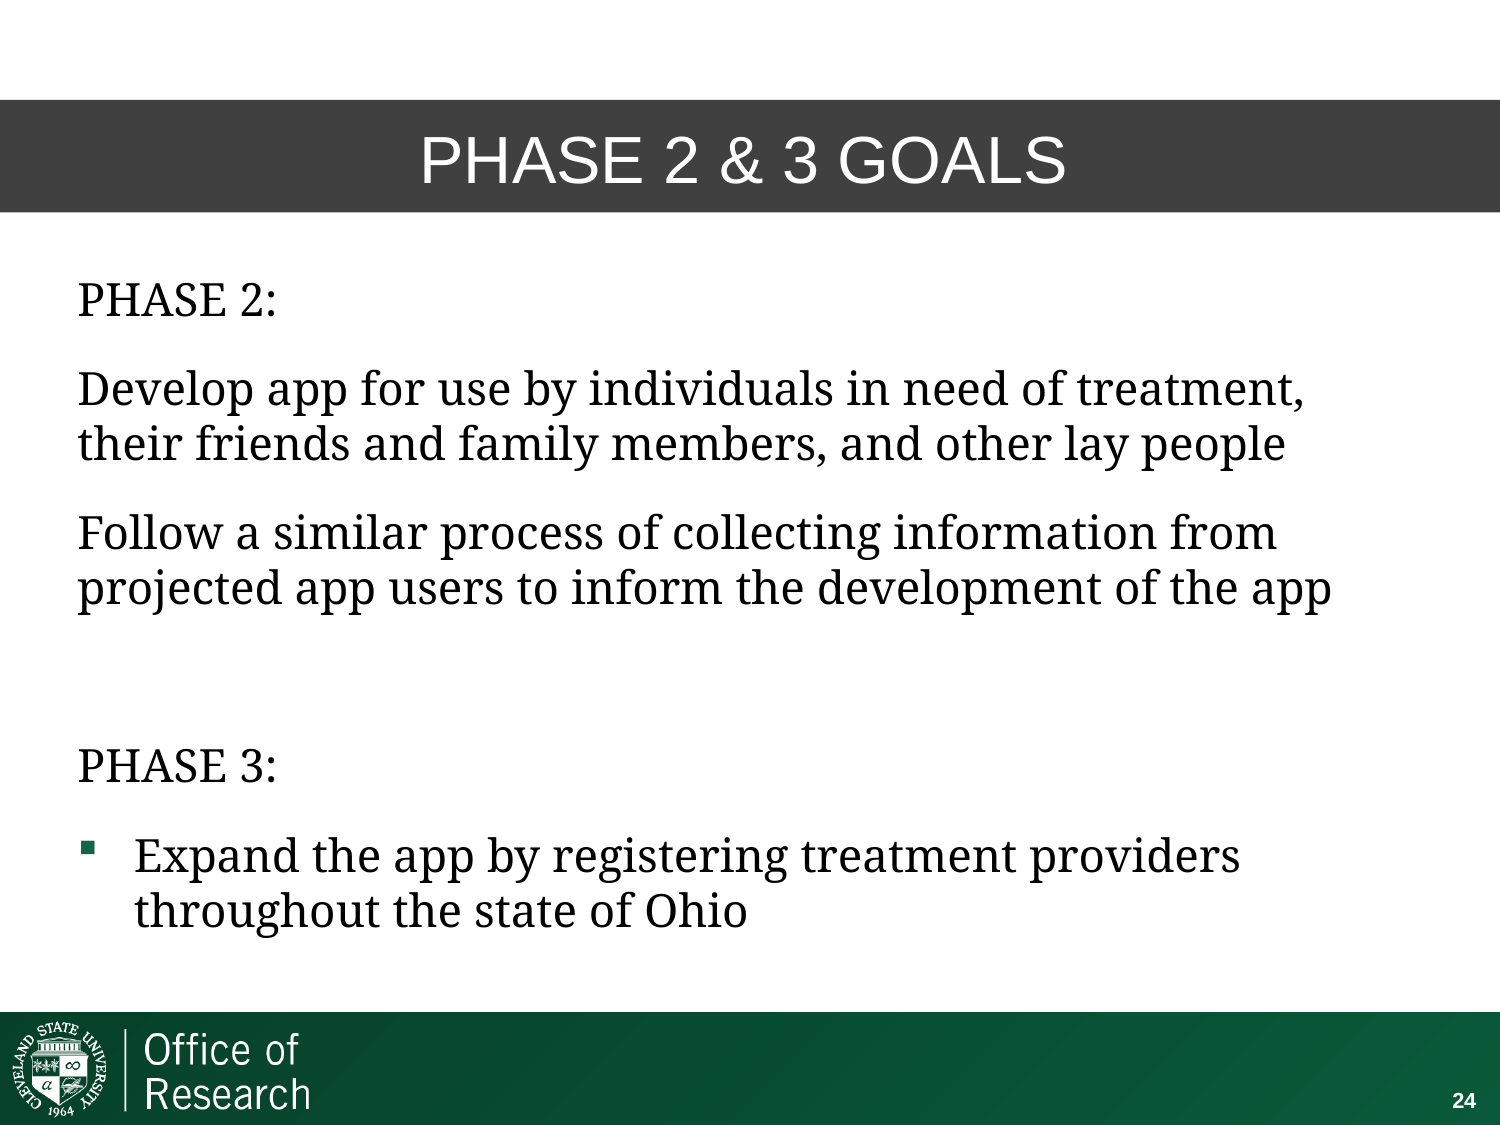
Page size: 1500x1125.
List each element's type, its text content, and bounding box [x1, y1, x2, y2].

title PHASE 2 & 3 GOALS [62, 117, 1425, 197]
list PHASE 2: Develop app for use by individuals in need of treatment, their friends and family members, and other lay people Follow a similar process of collecting information from projected app users to inform the development of the app PHASE 3: Expand the app by registering treatment providers throughout the state of Ohio [62, 263, 1425, 997]
slide_number 24 [1437, 1079, 1500, 1122]
